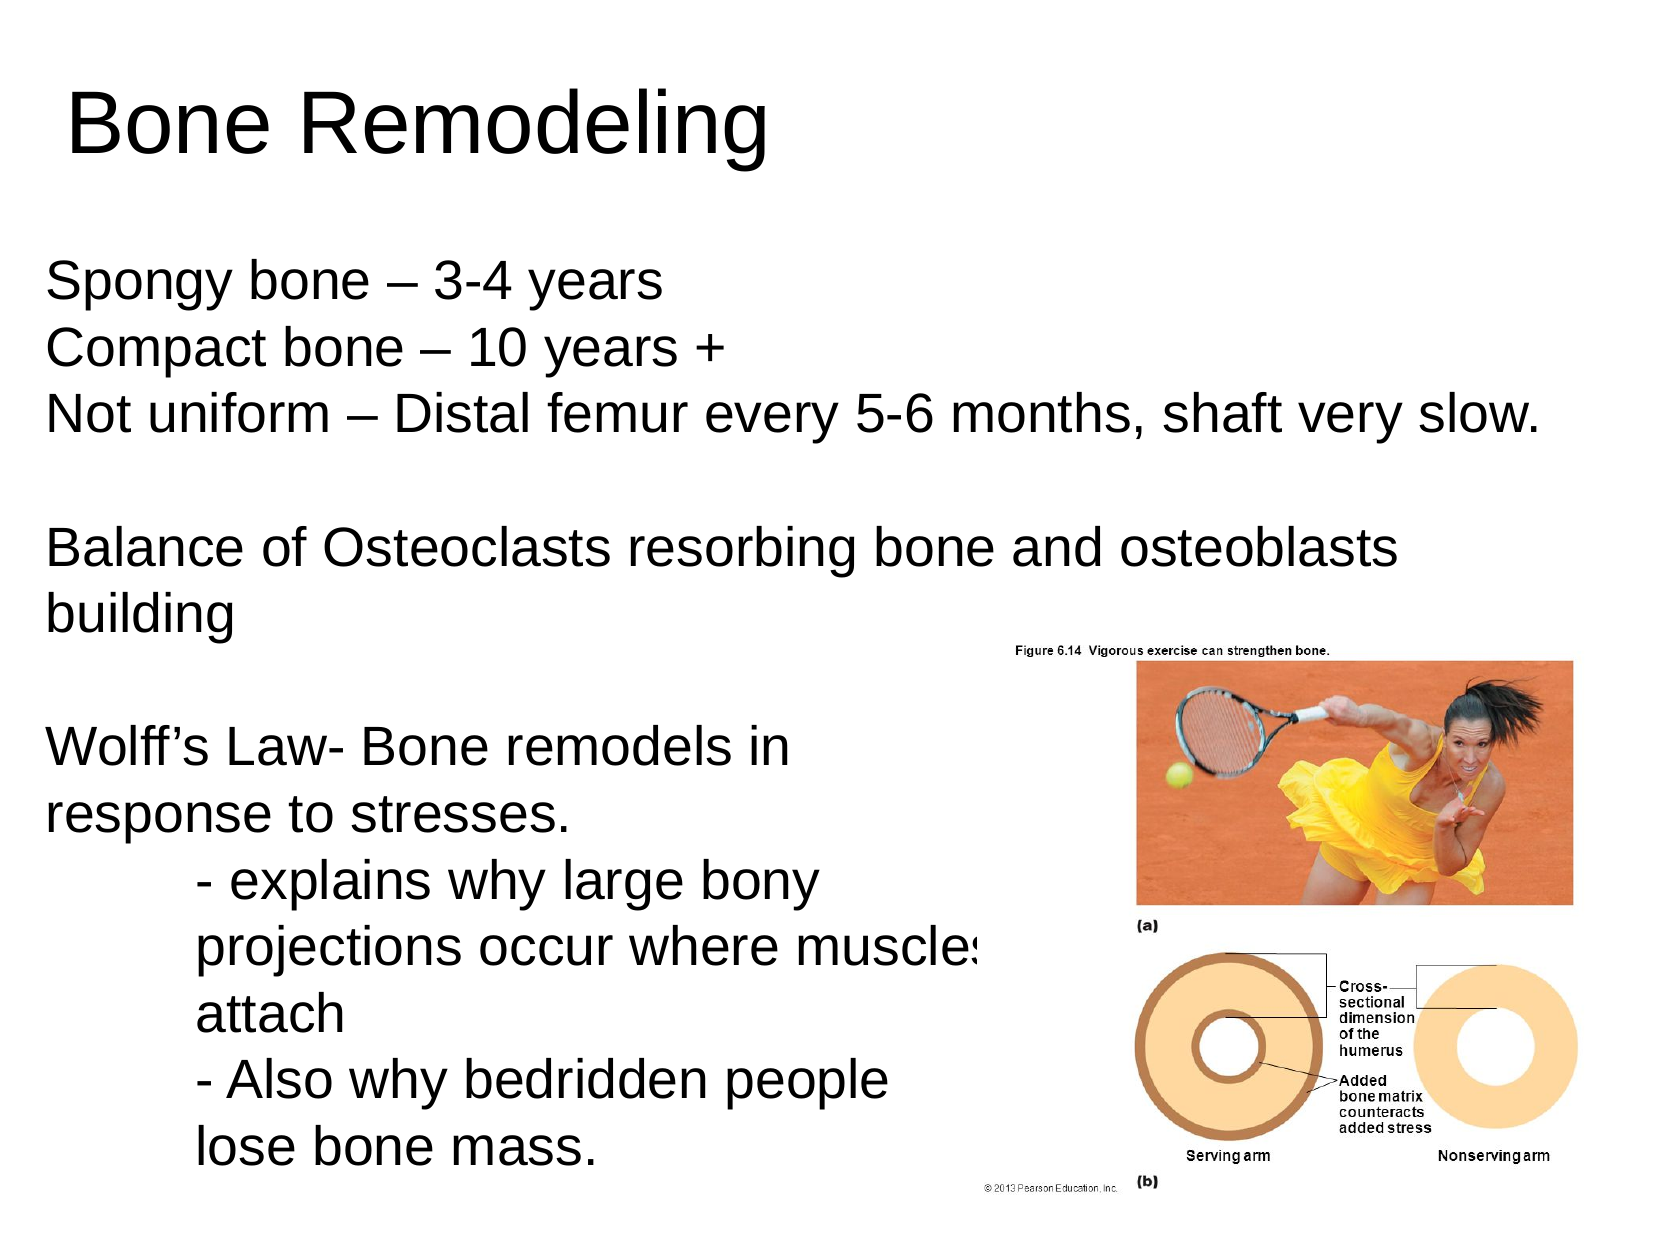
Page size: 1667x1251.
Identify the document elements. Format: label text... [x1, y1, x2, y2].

list Spongy bone – 3-4 years Compact bone – 10 years + Not uniform – Distal femur every 5-6 months, shaft very slow. Balance of Osteoclasts resorbing bone and osteoblasts building Wolff’s Law- Bone remodels in response to stresses. - explains why large bony projections occur where muscles attach - Also why bedridden people lose bone mass. [30, 229, 1598, 1130]
title Bone Remodeling [50, 50, 1617, 200]
picture [977, 638, 1667, 1207]
